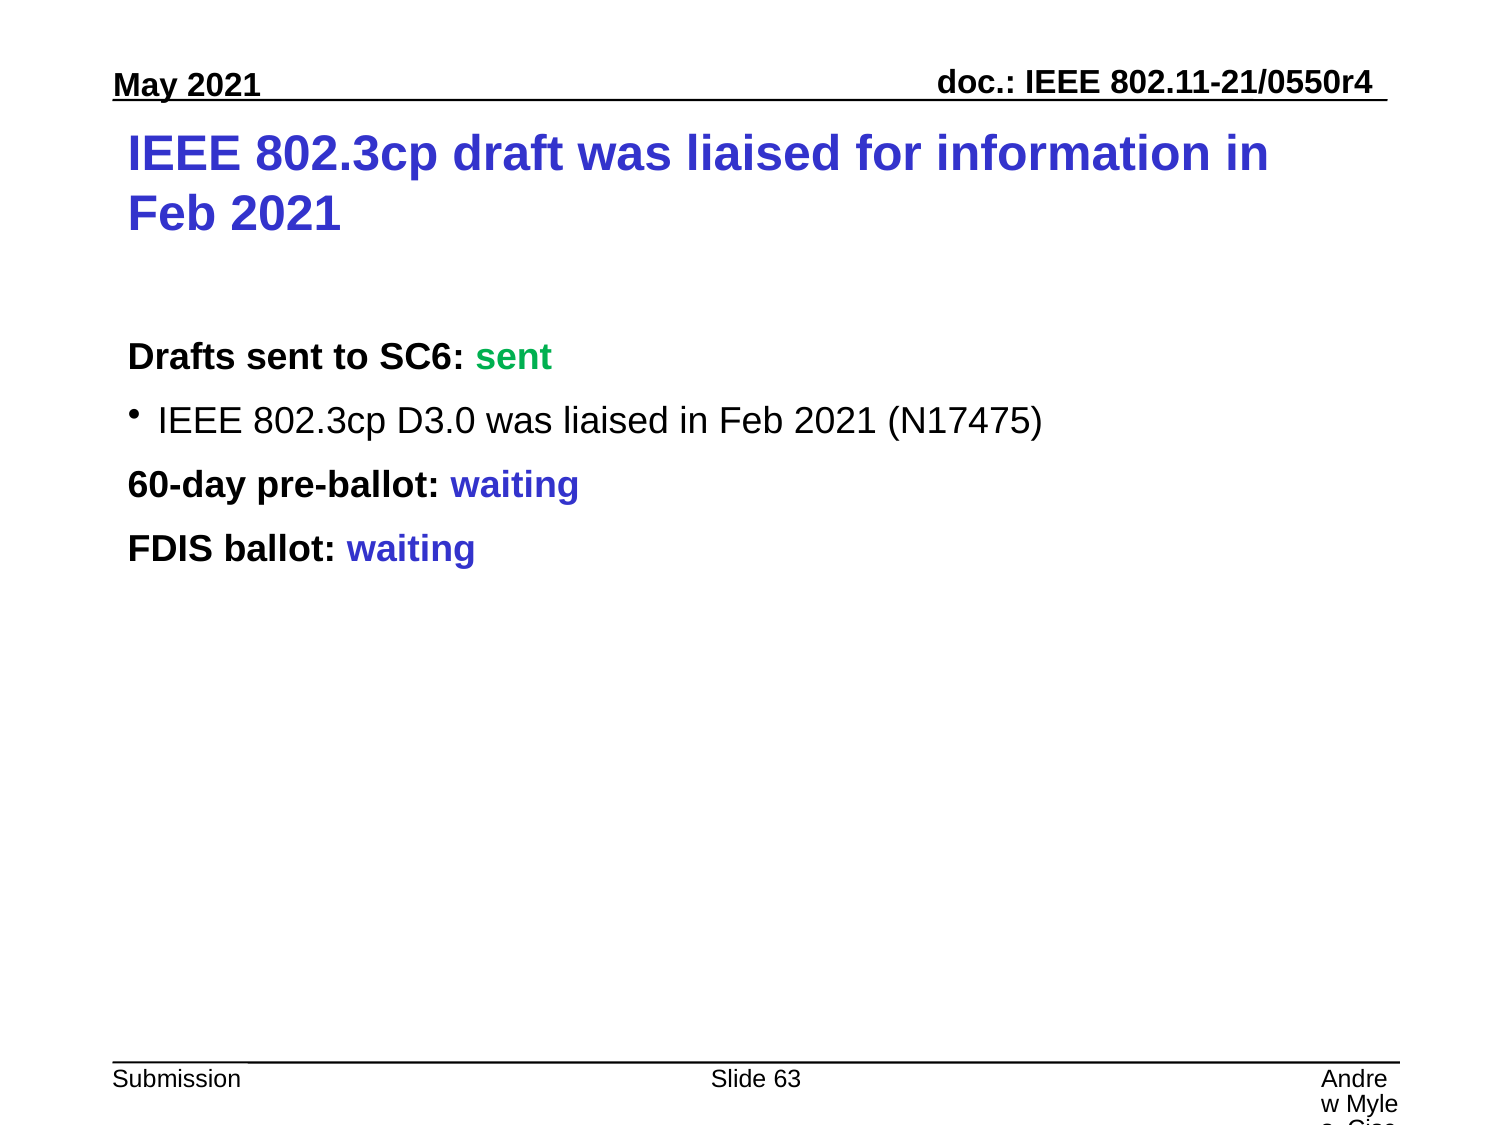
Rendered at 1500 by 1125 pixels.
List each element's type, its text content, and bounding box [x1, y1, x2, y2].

footer Andrew Myles, Cisco [1320, 1061, 1402, 1093]
list Drafts sent to SC6: sent IEEE 802.3cp D3.0 was liaised in Feb 2021 (N17475) 60-day pre-ballot: waiting FDIS ballot: waiting [112, 324, 1388, 1000]
title IEEE 802.3cp draft was liaised for information in Feb 2021 [112, 112, 1388, 288]
slide_number Slide 63 [709, 1061, 803, 1093]
